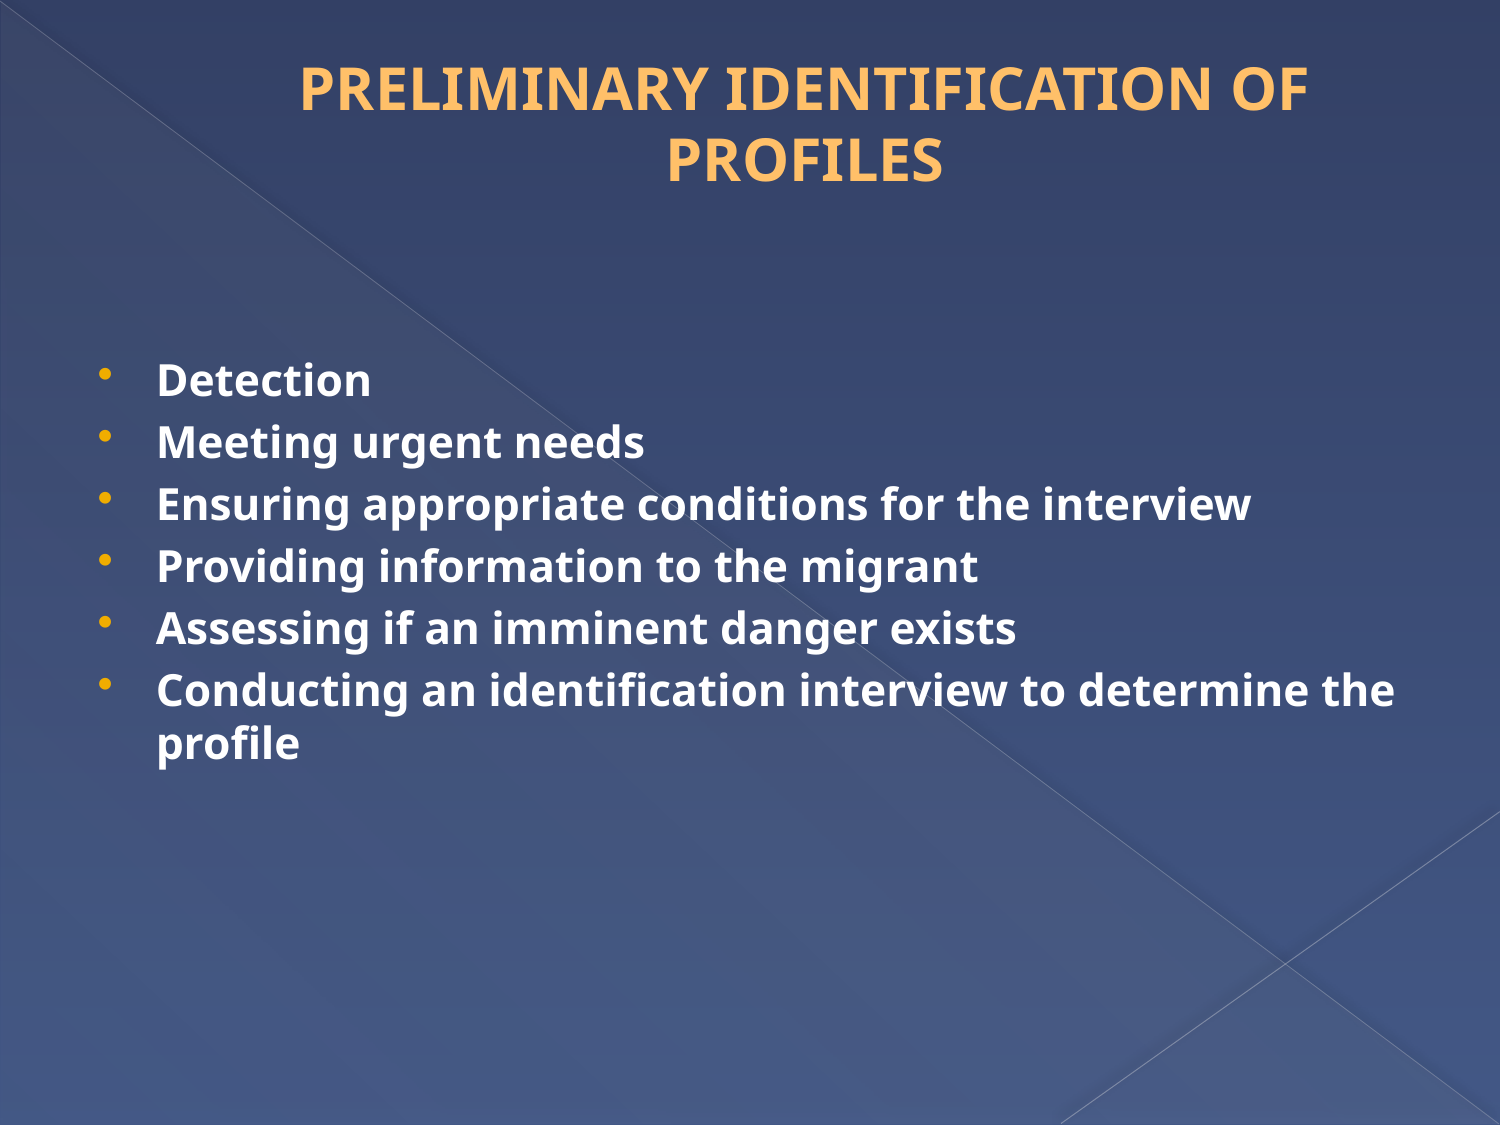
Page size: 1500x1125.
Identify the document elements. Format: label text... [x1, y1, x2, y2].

list Detection Meeting urgent needs Ensuring appropriate conditions for the interview Providing information to the migrant Assessing if an imminent danger exists Conducting an identification interview to determine the profile [75, 220, 1425, 1059]
title PRELIMINARY IDENTIFICATION OF PROFILES [100, 42, 1451, 273]
